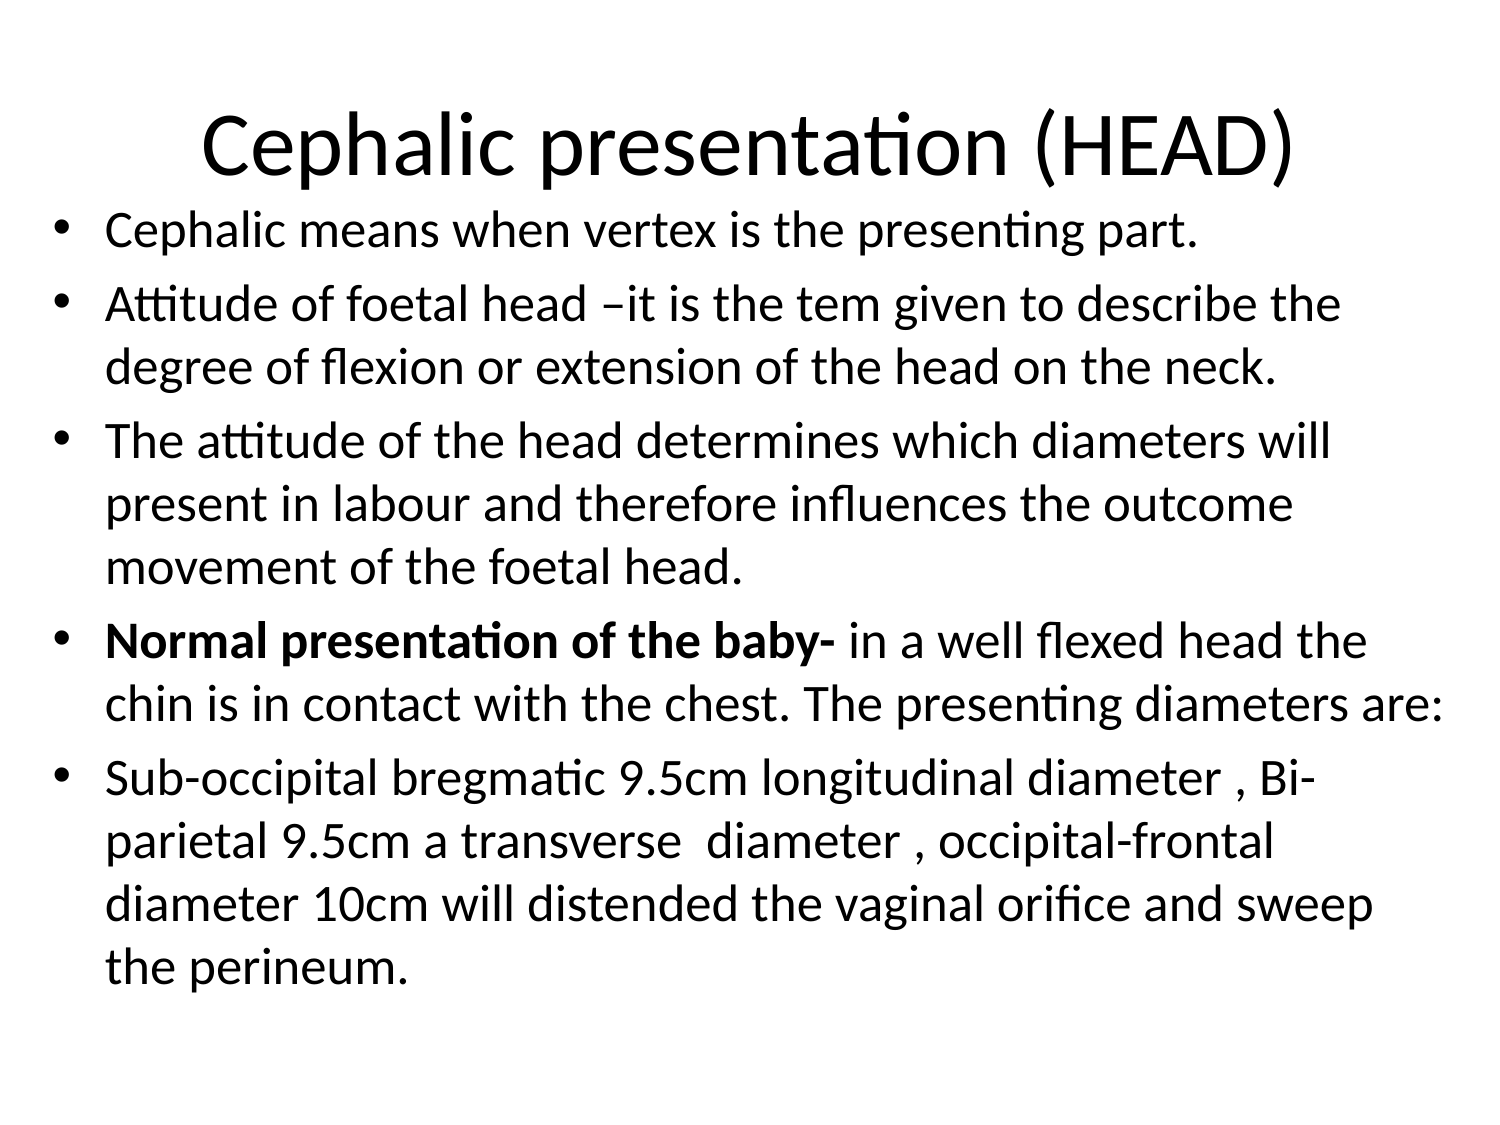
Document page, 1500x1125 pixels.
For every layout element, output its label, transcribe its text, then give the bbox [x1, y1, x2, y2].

title Cephalic presentation (HEAD) [75, 45, 1425, 187]
list Cephalic means when vertex is the presenting part. Attitude of foetal head –it is the tem given to describe the degree of flexion or extension of the head on the neck. The attitude of the head determines which diameters will present in labour and therefore influences the outcome movement of the foetal head. Normal presentation of the baby- in a well flexed head the chin is in contact with the chest. The presenting diameters are: Sub-occipital bregmatic 9.5cm longitudinal diameter , Bi-parietal 9.5cm a transverse diameter , occipital-frontal diameter 10cm will distended the vaginal orifice and sweep the perineum. [37, 187, 1463, 1063]
